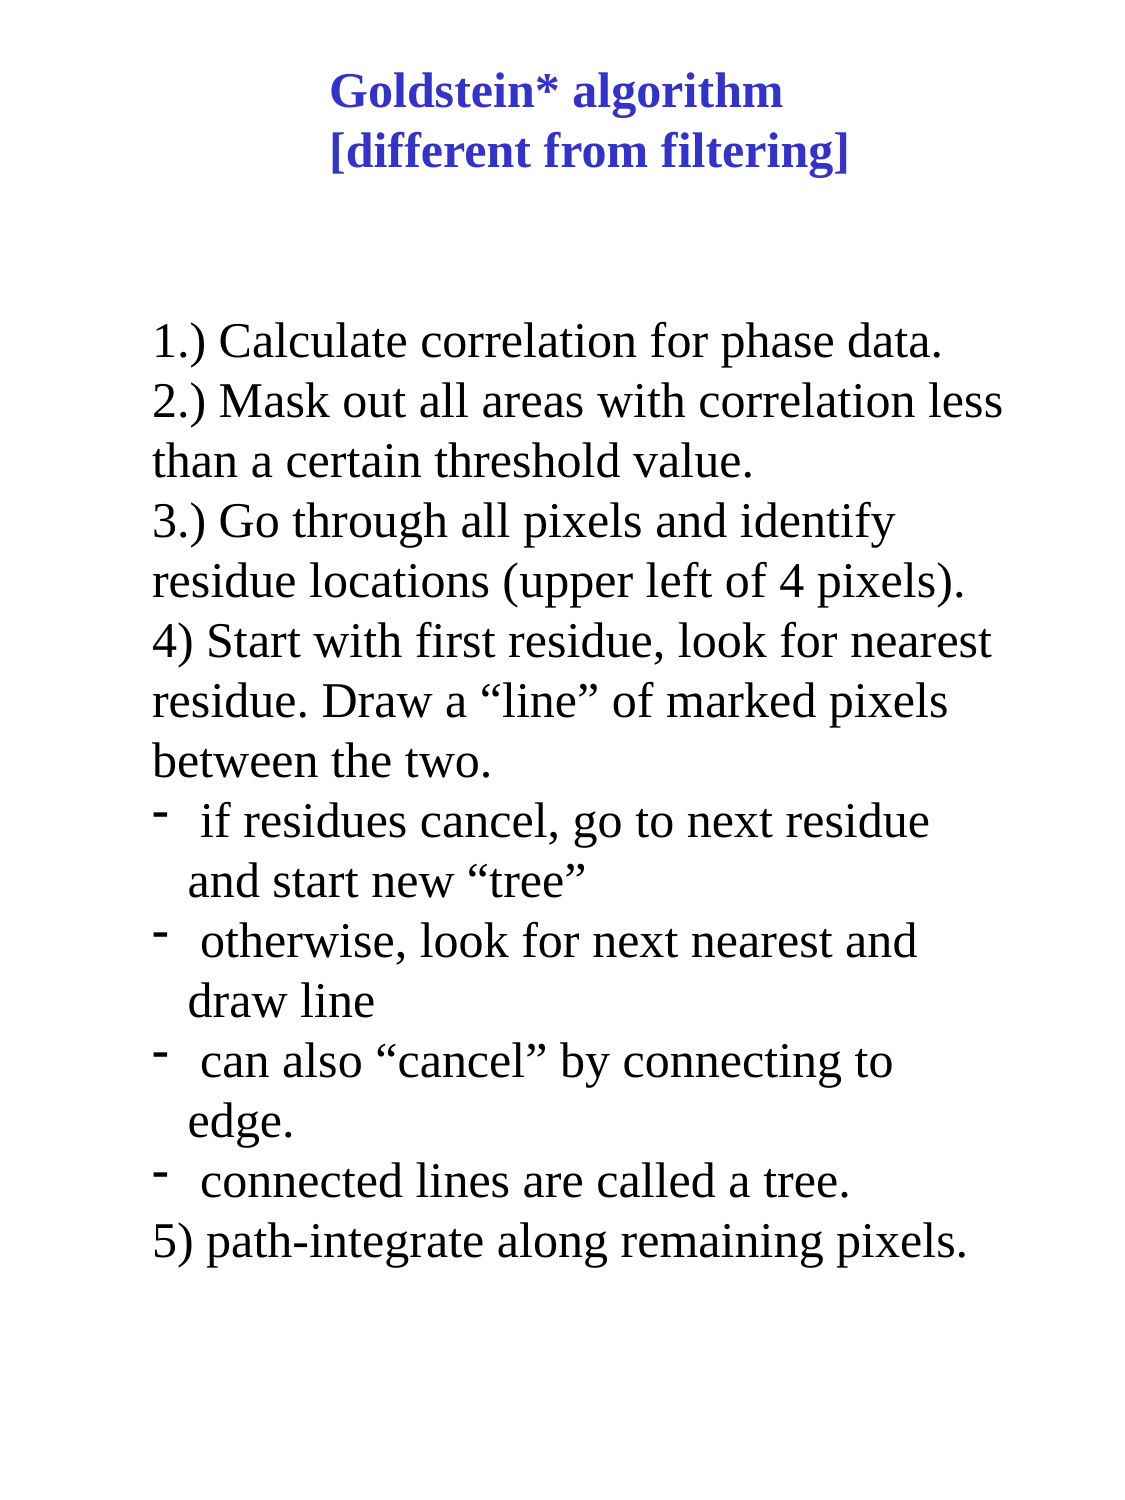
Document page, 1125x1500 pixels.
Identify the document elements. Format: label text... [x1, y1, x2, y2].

text_box 1.) Calculate correlation for phase data. 2.) Mask out all areas with correlation less than a certain threshold value. 3.) Go through all pixels and identify residue locations (upper left of 4 pixels). 4) Start with first residue, look for nearest residue. Draw a “line” of marked pixels between the two. if residues cancel, go to next residue and start new “tree” otherwise, look for next nearest and draw line can also “cancel” by connecting to edge. connected lines are called a tree. 5) path-integrate along remaining pixels. [137, 299, 1025, 1275]
text_box Goldstein* algorithm [different from filtering] [314, 49, 866, 245]
